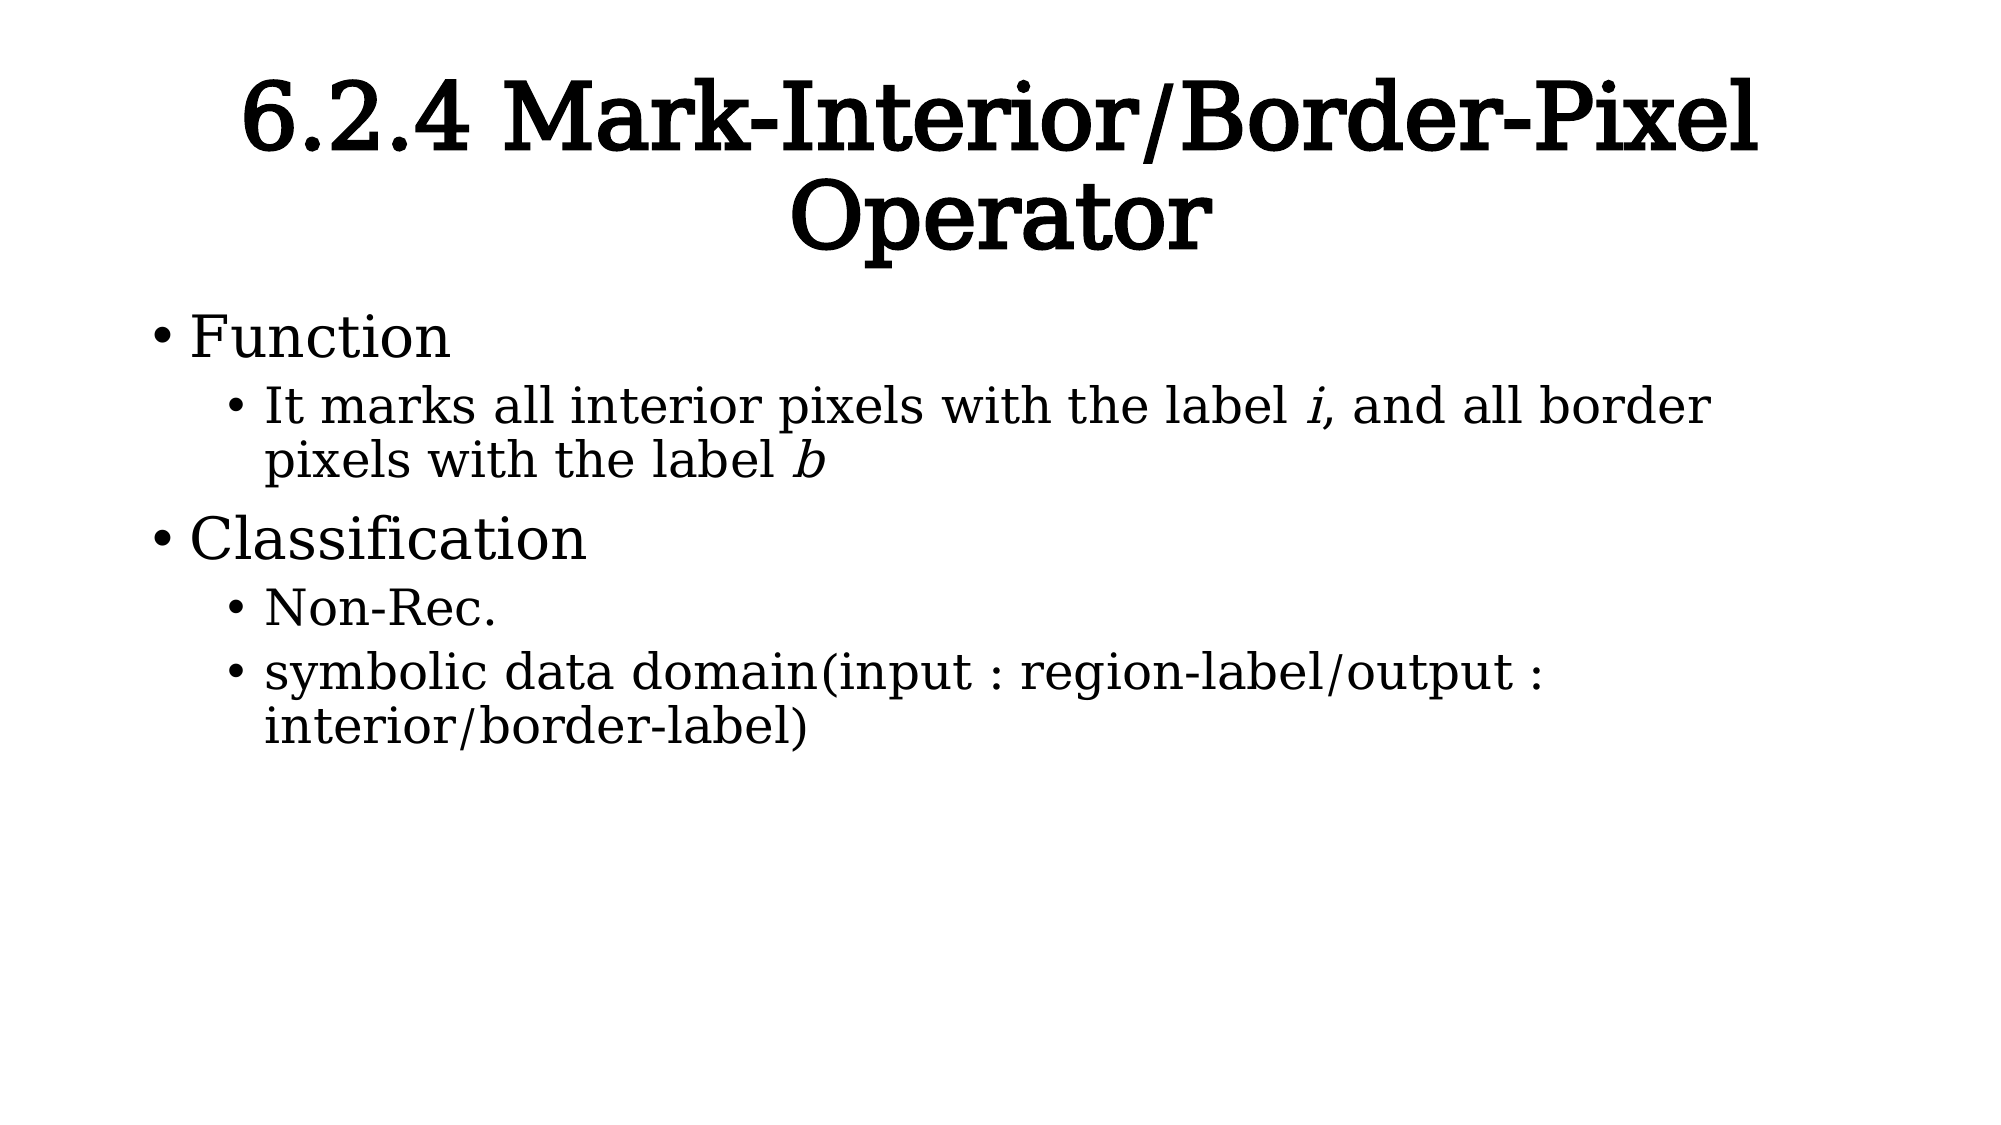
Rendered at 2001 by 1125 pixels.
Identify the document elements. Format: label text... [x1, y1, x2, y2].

list Function It marks all interior pixels with the label i, and all border pixels with the label b Classification Non-Rec. symbolic data domain(input : region-label/output : interior/border-label) [137, 299, 1863, 1014]
title 6.2.4 Mark-Interior/Border-Pixel Operator [137, 59, 1863, 278]
